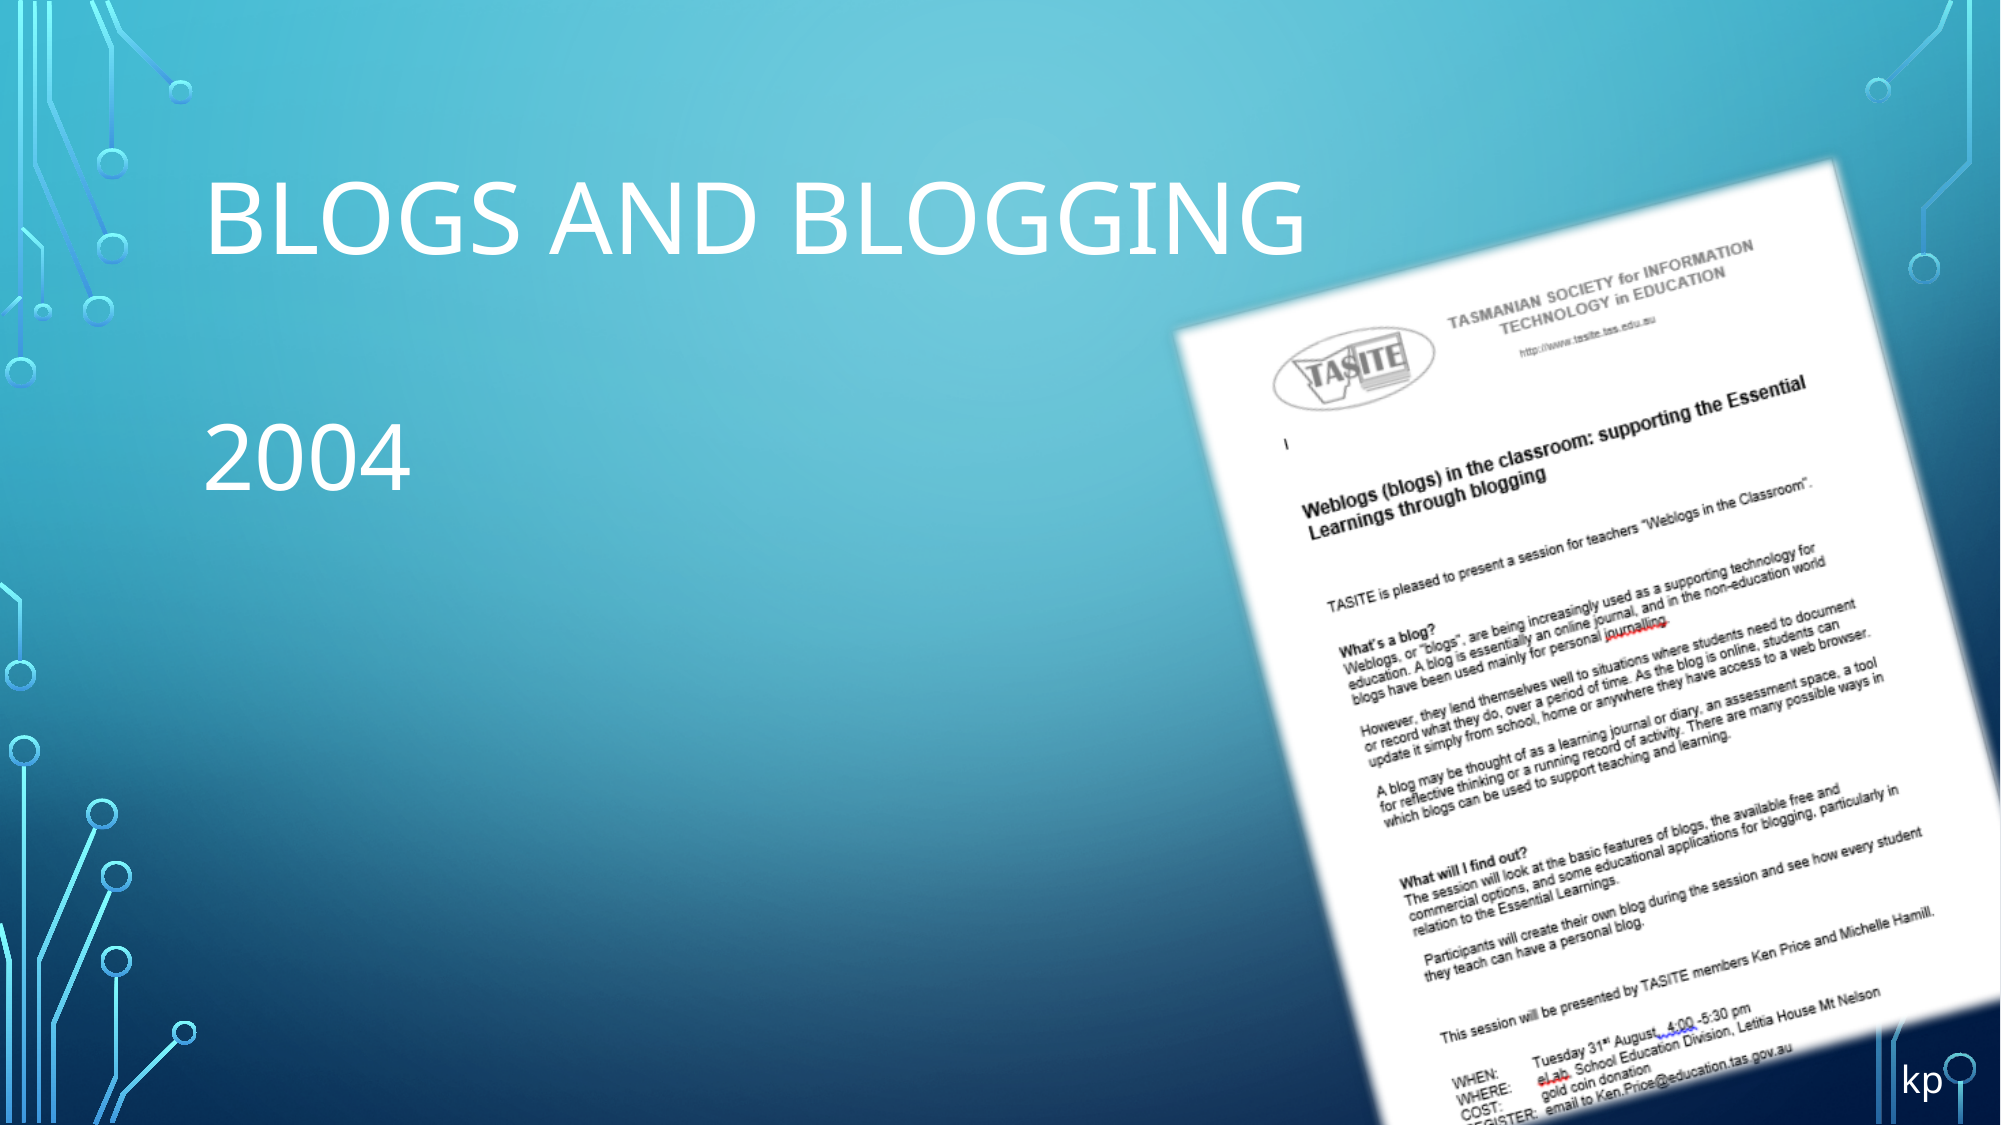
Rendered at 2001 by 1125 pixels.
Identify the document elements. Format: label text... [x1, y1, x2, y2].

picture [1174, 157, 2000, 1125]
list 2004 [187, 369, 1261, 950]
text_box kp [1886, 1048, 2000, 1109]
title Blogs and Blogging [187, 101, 1813, 344]
